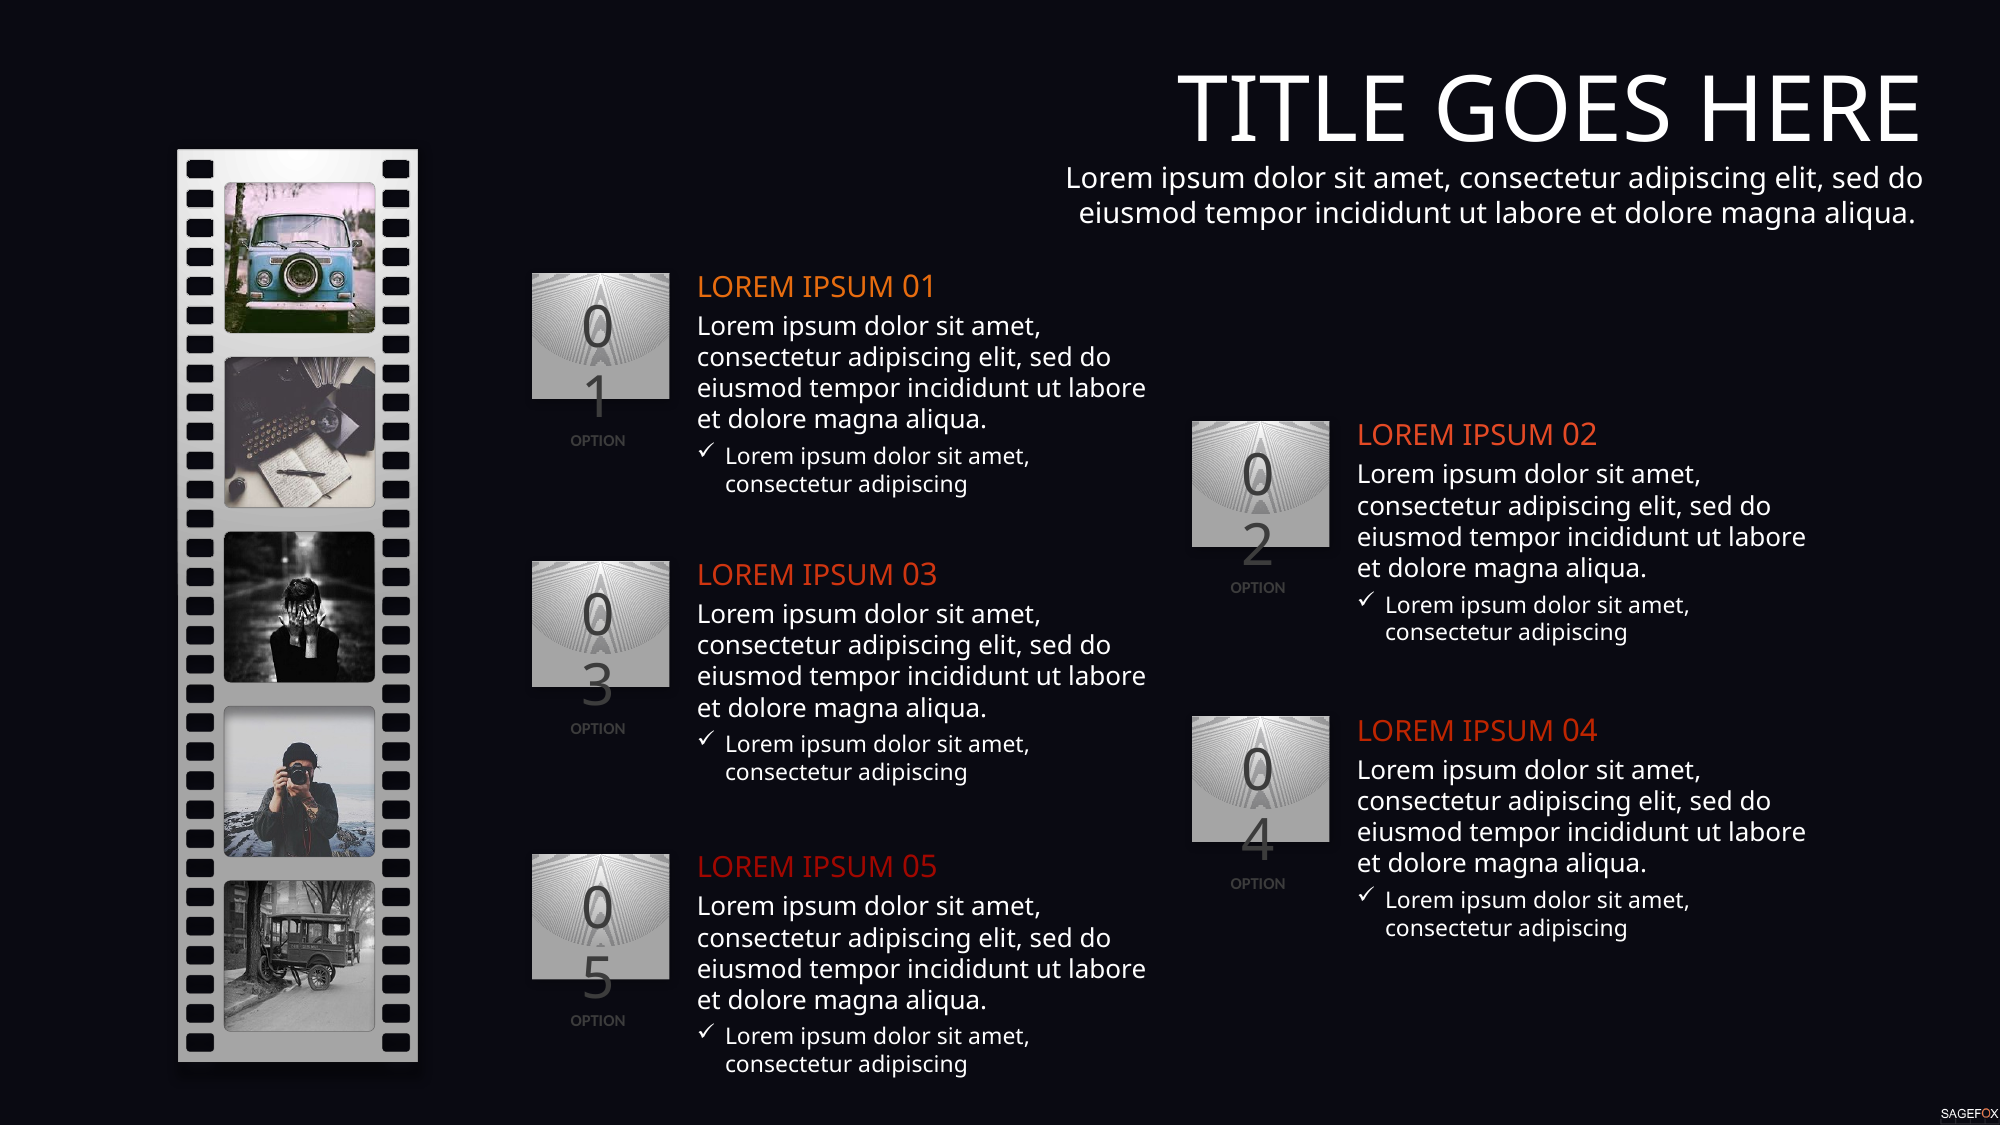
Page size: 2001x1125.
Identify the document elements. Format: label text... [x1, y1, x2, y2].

text_box [233, 725, 370, 855]
text_box [233, 547, 370, 681]
picture [1939, 1108, 2000, 1125]
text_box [1191, 421, 1330, 547]
text_box [233, 369, 370, 506]
text_box TITLE GOES HERE Lorem ipsum dolor sit amet, consectetur adipiscing elit, sed do eiusmod tempor incididunt ut labore et dolore magna aliqua. [1035, 42, 1939, 237]
text_box LOREM IPSUM 04 Lorem ipsum dolor sit amet, consectetur adipiscing elit, sed do eiusmod tempor incididunt ut labore et dolore magna aliqua. Lorem ipsum dolor sit amet, consectetur adipiscing [1342, 702, 1838, 948]
text_box LOREM IPSUM 01 Lorem ipsum dolor sit amet, consectetur adipiscing elit, sed do eiusmod tempor incididunt ut labore et dolore magna aliqua. Lorem ipsum dolor sit amet, consectetur adipiscing [682, 258, 1178, 504]
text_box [531, 561, 670, 687]
text_box [177, 149, 419, 1063]
text_box LOREM IPSUM 05 Lorem ipsum dolor sit amet, consectetur adipiscing elit, sed do eiusmod tempor incididunt ut labore et dolore magna aliqua. Lorem ipsum dolor sit amet, consectetur adipiscing [682, 839, 1178, 1085]
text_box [531, 273, 670, 399]
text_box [1191, 716, 1330, 842]
text_box [233, 191, 370, 329]
text_box [233, 903, 370, 1030]
text_box LOREM IPSUM 03 Lorem ipsum dolor sit amet, consectetur adipiscing elit, sed do eiusmod tempor incididunt ut labore et dolore magna aliqua. Lorem ipsum dolor sit amet, consectetur adipiscing [682, 546, 1178, 792]
text_box LOREM IPSUM 02 Lorem ipsum dolor sit amet, consectetur adipiscing elit, sed do eiusmod tempor incididunt ut labore et dolore magna aliqua. Lorem ipsum dolor sit amet, consectetur adipiscing [1342, 407, 1838, 653]
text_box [531, 854, 670, 980]
